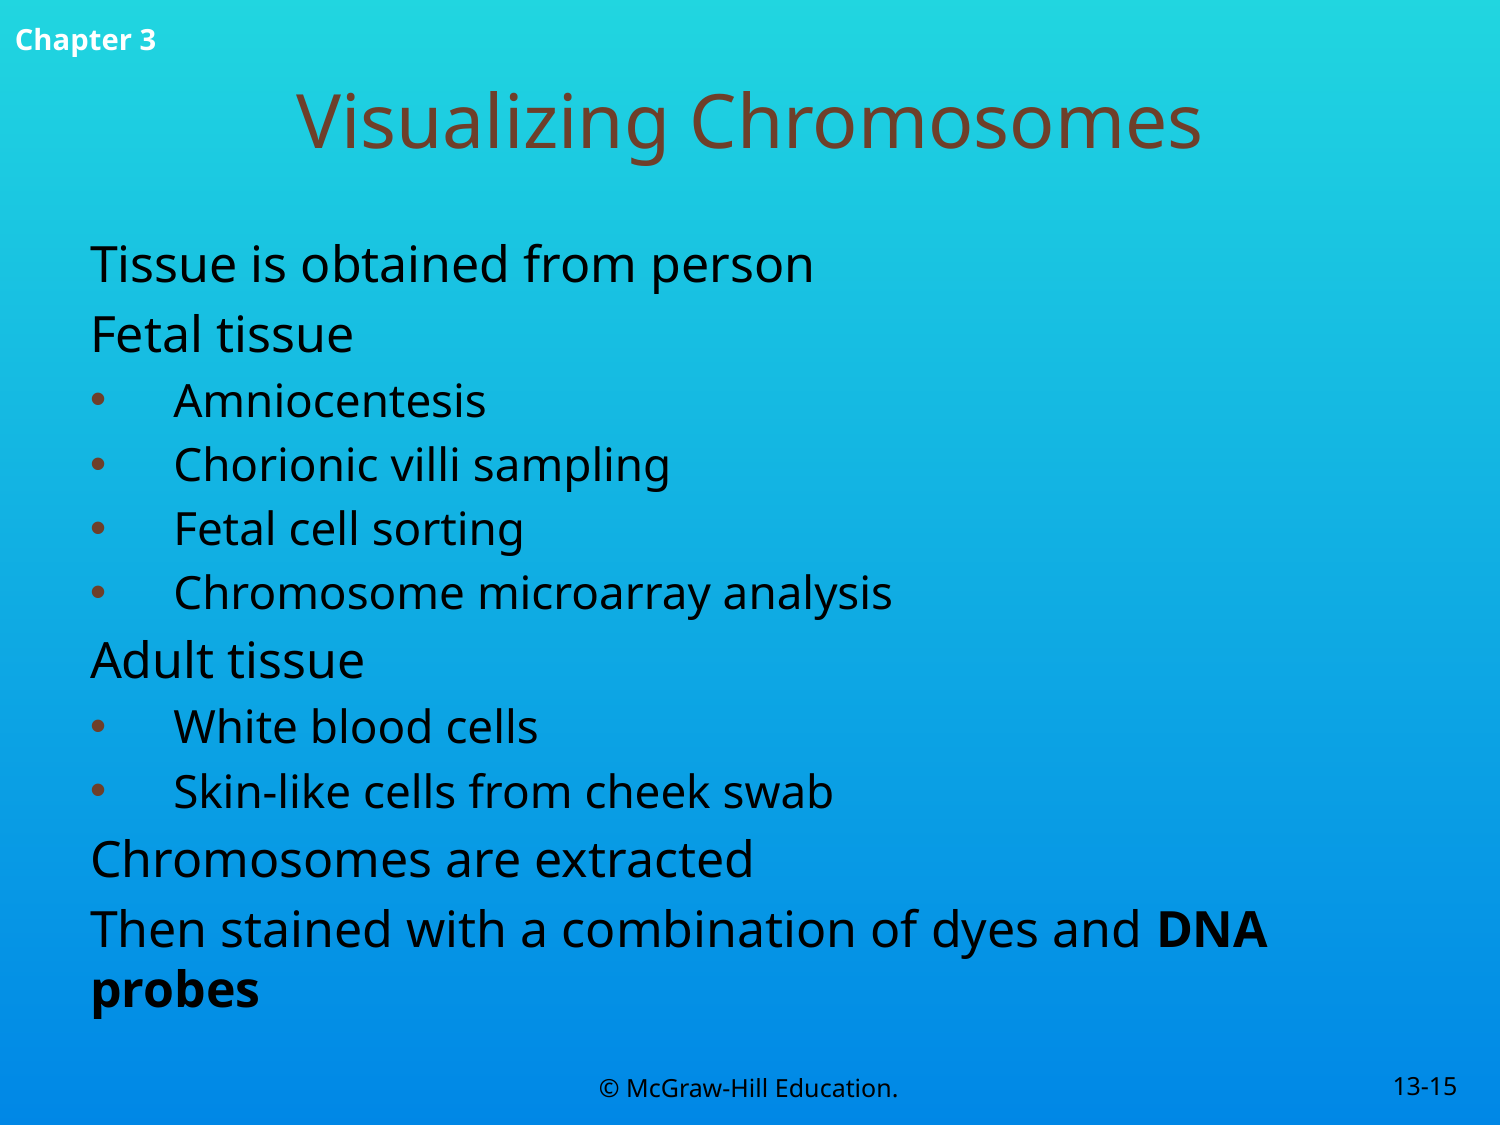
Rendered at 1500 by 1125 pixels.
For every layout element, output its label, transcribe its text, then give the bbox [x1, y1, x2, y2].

title Visualizing Chromosomes [25, 24, 1475, 213]
list Tissue is obtained from person Fetal tissue Amniocentesis Chorionic villi sampling Fetal cell sorting Chromosome microarray analysis Adult tissue White blood cells Skin-like cells from cheek swab Chromosomes are extracted Then stained with a combination of dyes and DNA probes [75, 224, 1463, 1038]
